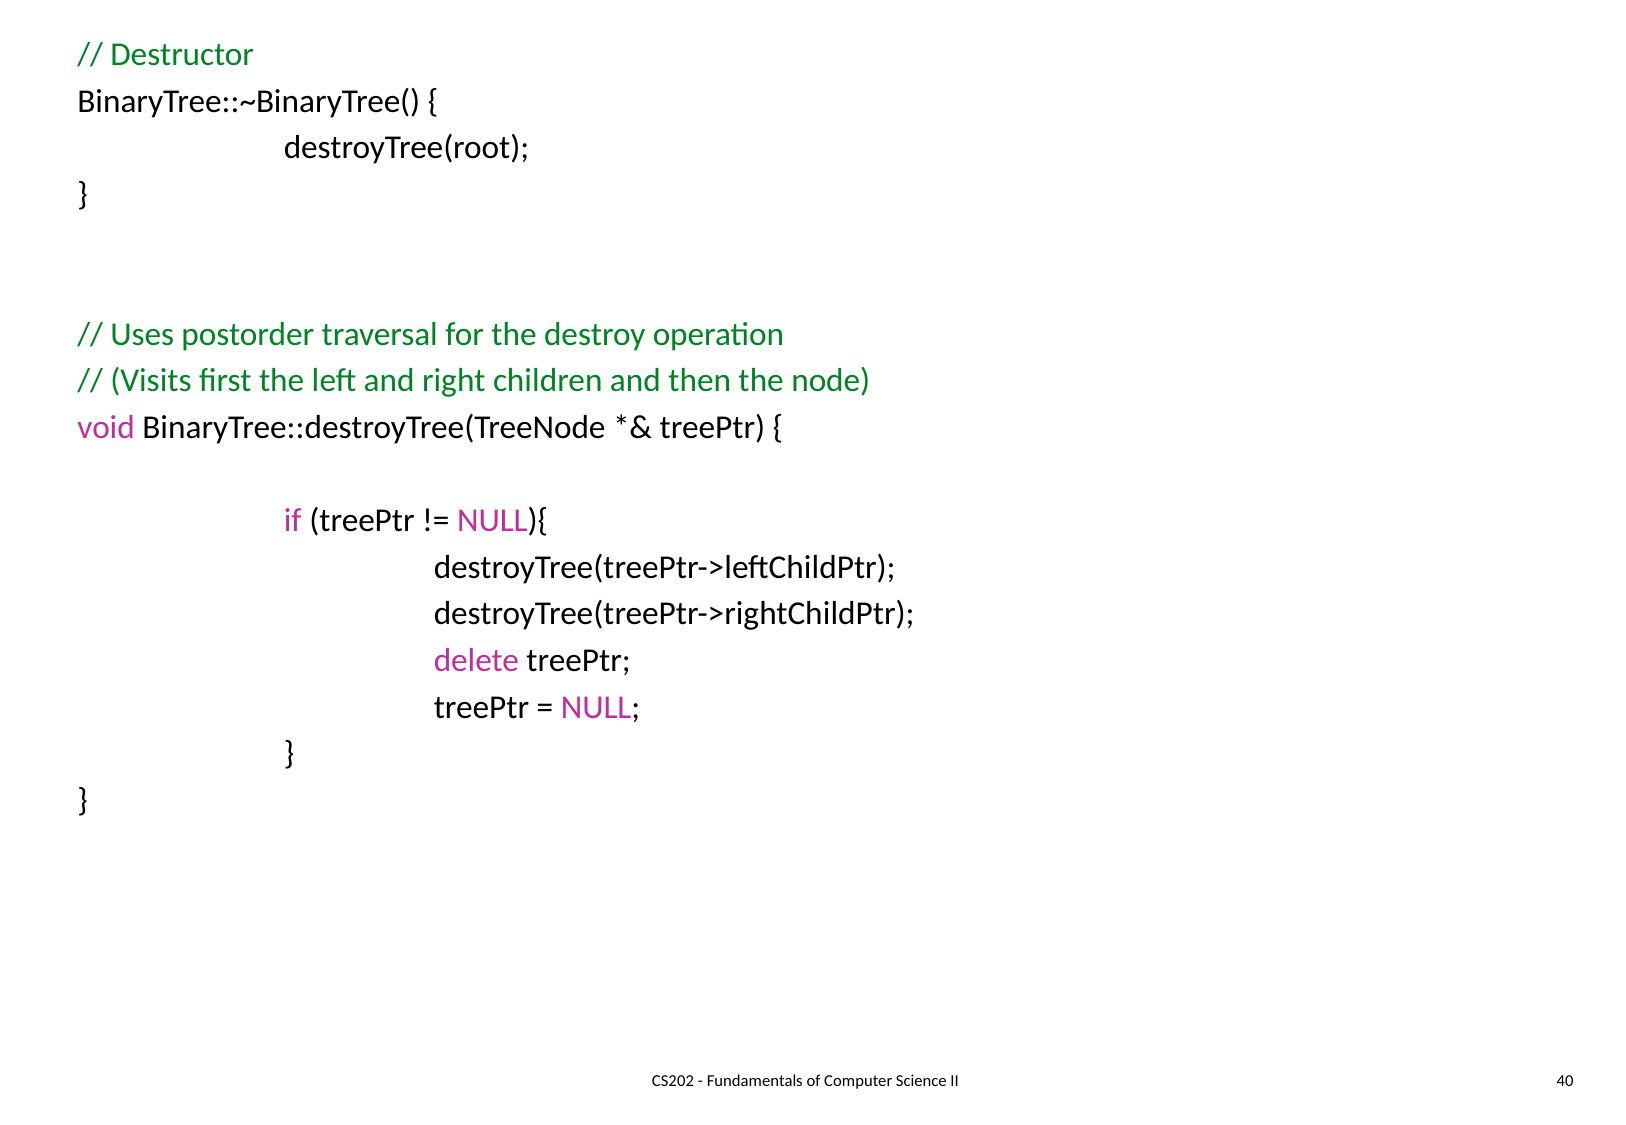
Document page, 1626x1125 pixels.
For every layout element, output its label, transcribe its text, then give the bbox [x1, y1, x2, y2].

slide_number 40 [1250, 1062, 1589, 1100]
list // Destructor BinaryTree::~BinaryTree() { destroyTree(root); } // Uses postorder traversal for the destroy operation // (Visits first the left and right children and then the node) void BinaryTree::destroyTree(TreeNode *& treePtr) { if (treePtr != NULL){ destroyTree(treePtr->leftChildPtr); destroyTree(treePtr->rightChildPtr); delete treePtr; treePtr = NULL; } } [62, 24, 1625, 1063]
footer CS202 - Fundamentals of Computer Science II [501, 1062, 1111, 1100]
